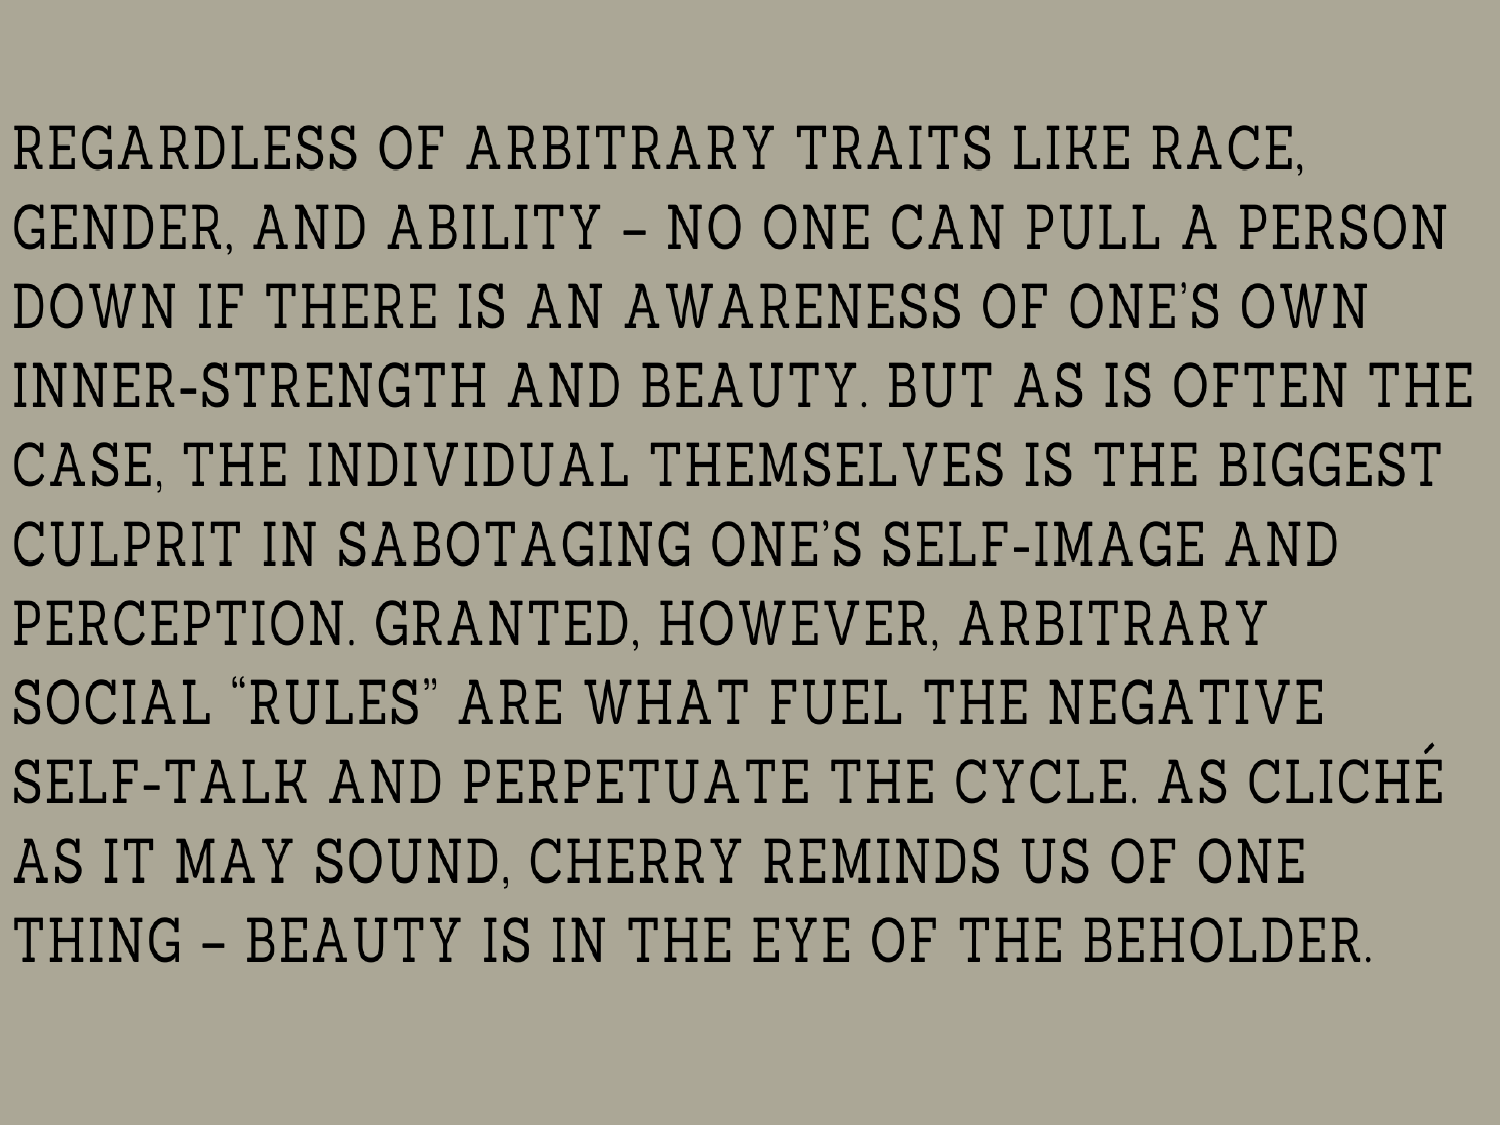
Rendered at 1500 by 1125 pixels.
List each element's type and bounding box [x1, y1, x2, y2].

list [0, 0, 1500, 1125]
